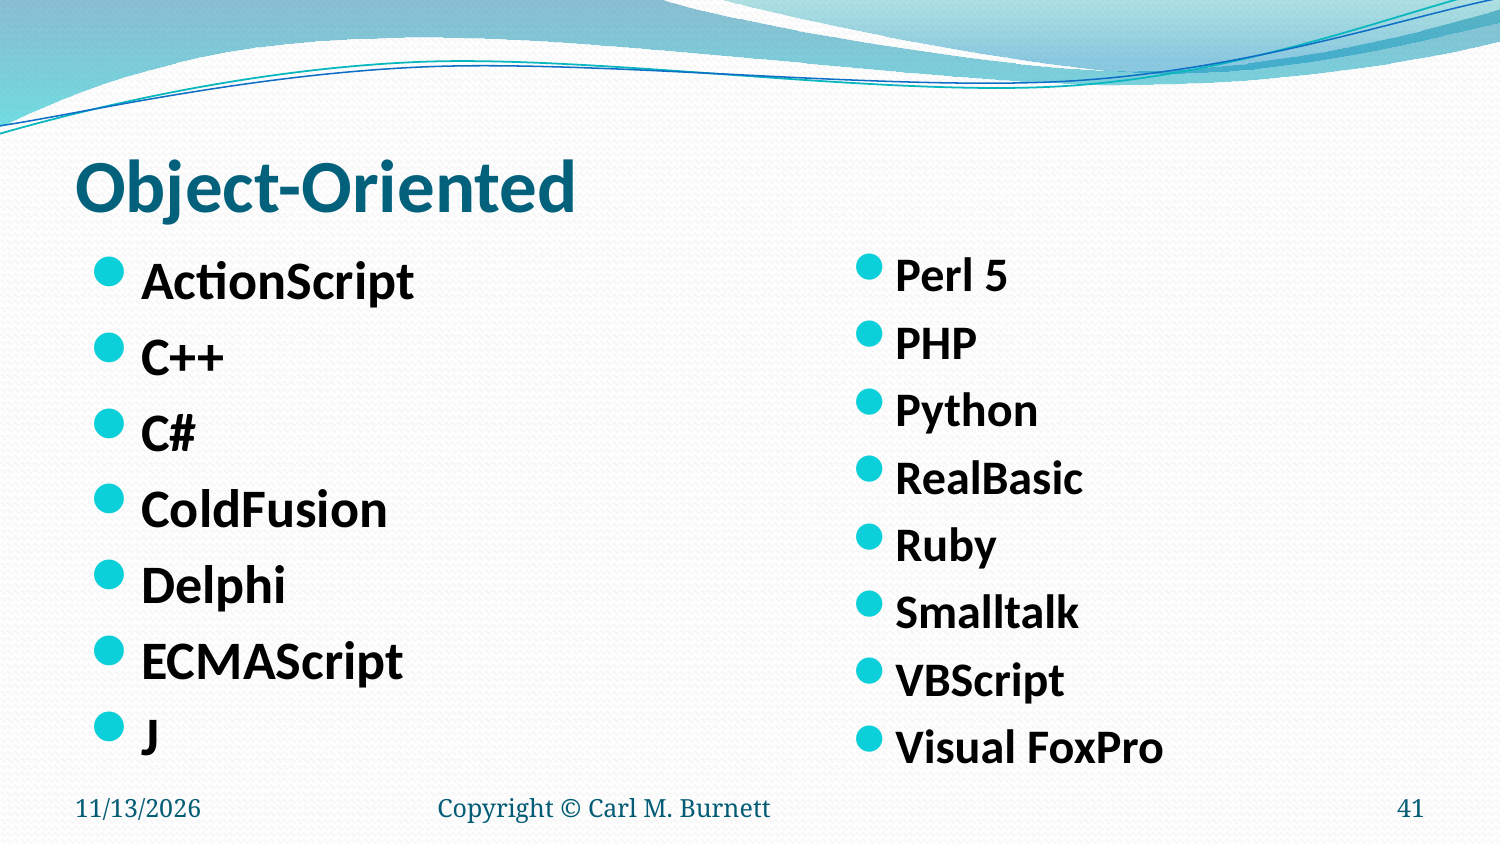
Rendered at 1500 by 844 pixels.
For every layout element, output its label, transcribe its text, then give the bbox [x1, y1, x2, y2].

slide_number 41 [1299, 782, 1425, 827]
list ActionScript C++ C# ColdFusion Delphi ECMAScript J [75, 238, 837, 779]
footer Copyright © Carl M. Burnett [437, 782, 988, 827]
list Perl 5 PHP Python RealBasic Ruby Smalltalk VBScript Visual FoxPro [837, 236, 1500, 782]
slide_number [75, 782, 425, 827]
title Object-Oriented [75, 86, 1425, 228]
